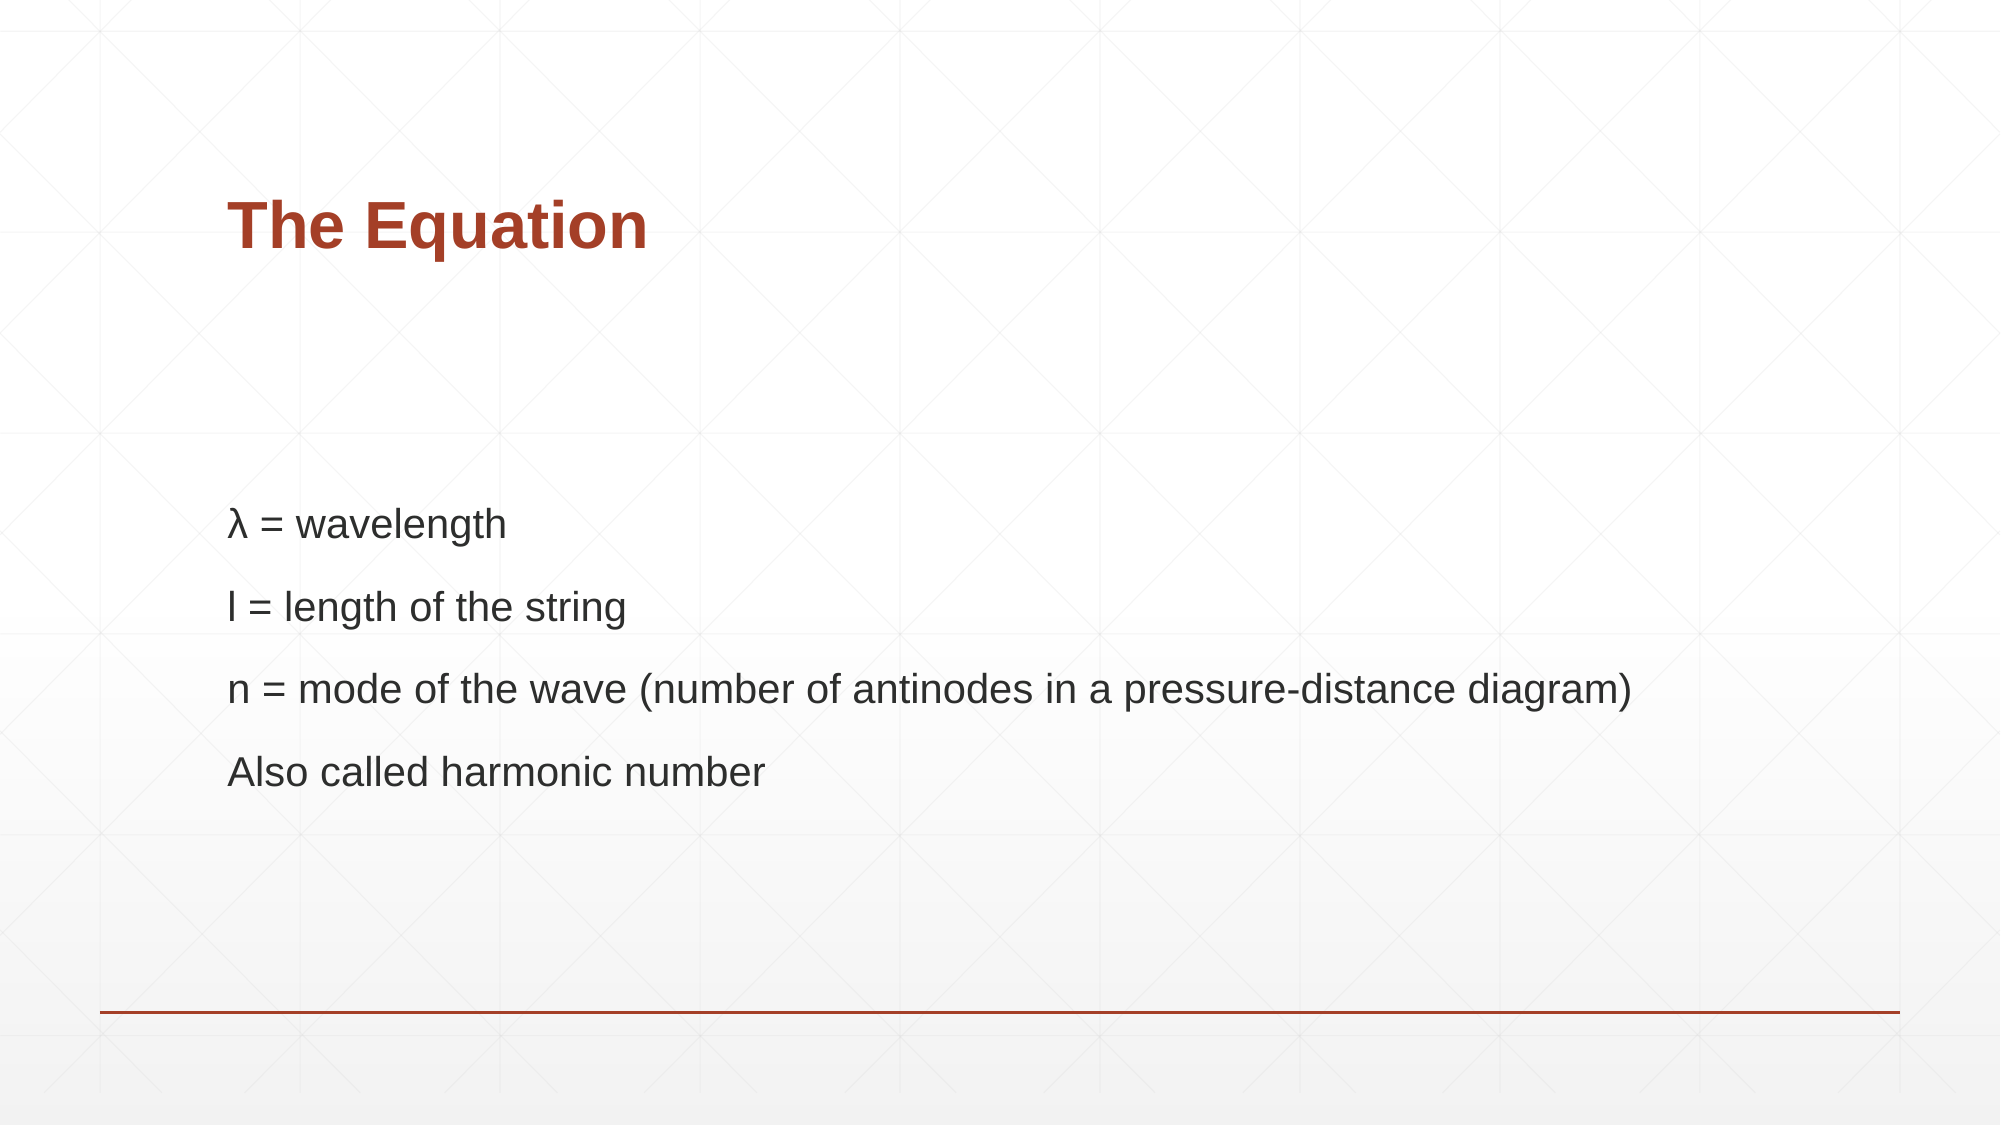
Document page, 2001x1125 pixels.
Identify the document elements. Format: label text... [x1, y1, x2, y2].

title The Equation [212, 82, 1788, 271]
